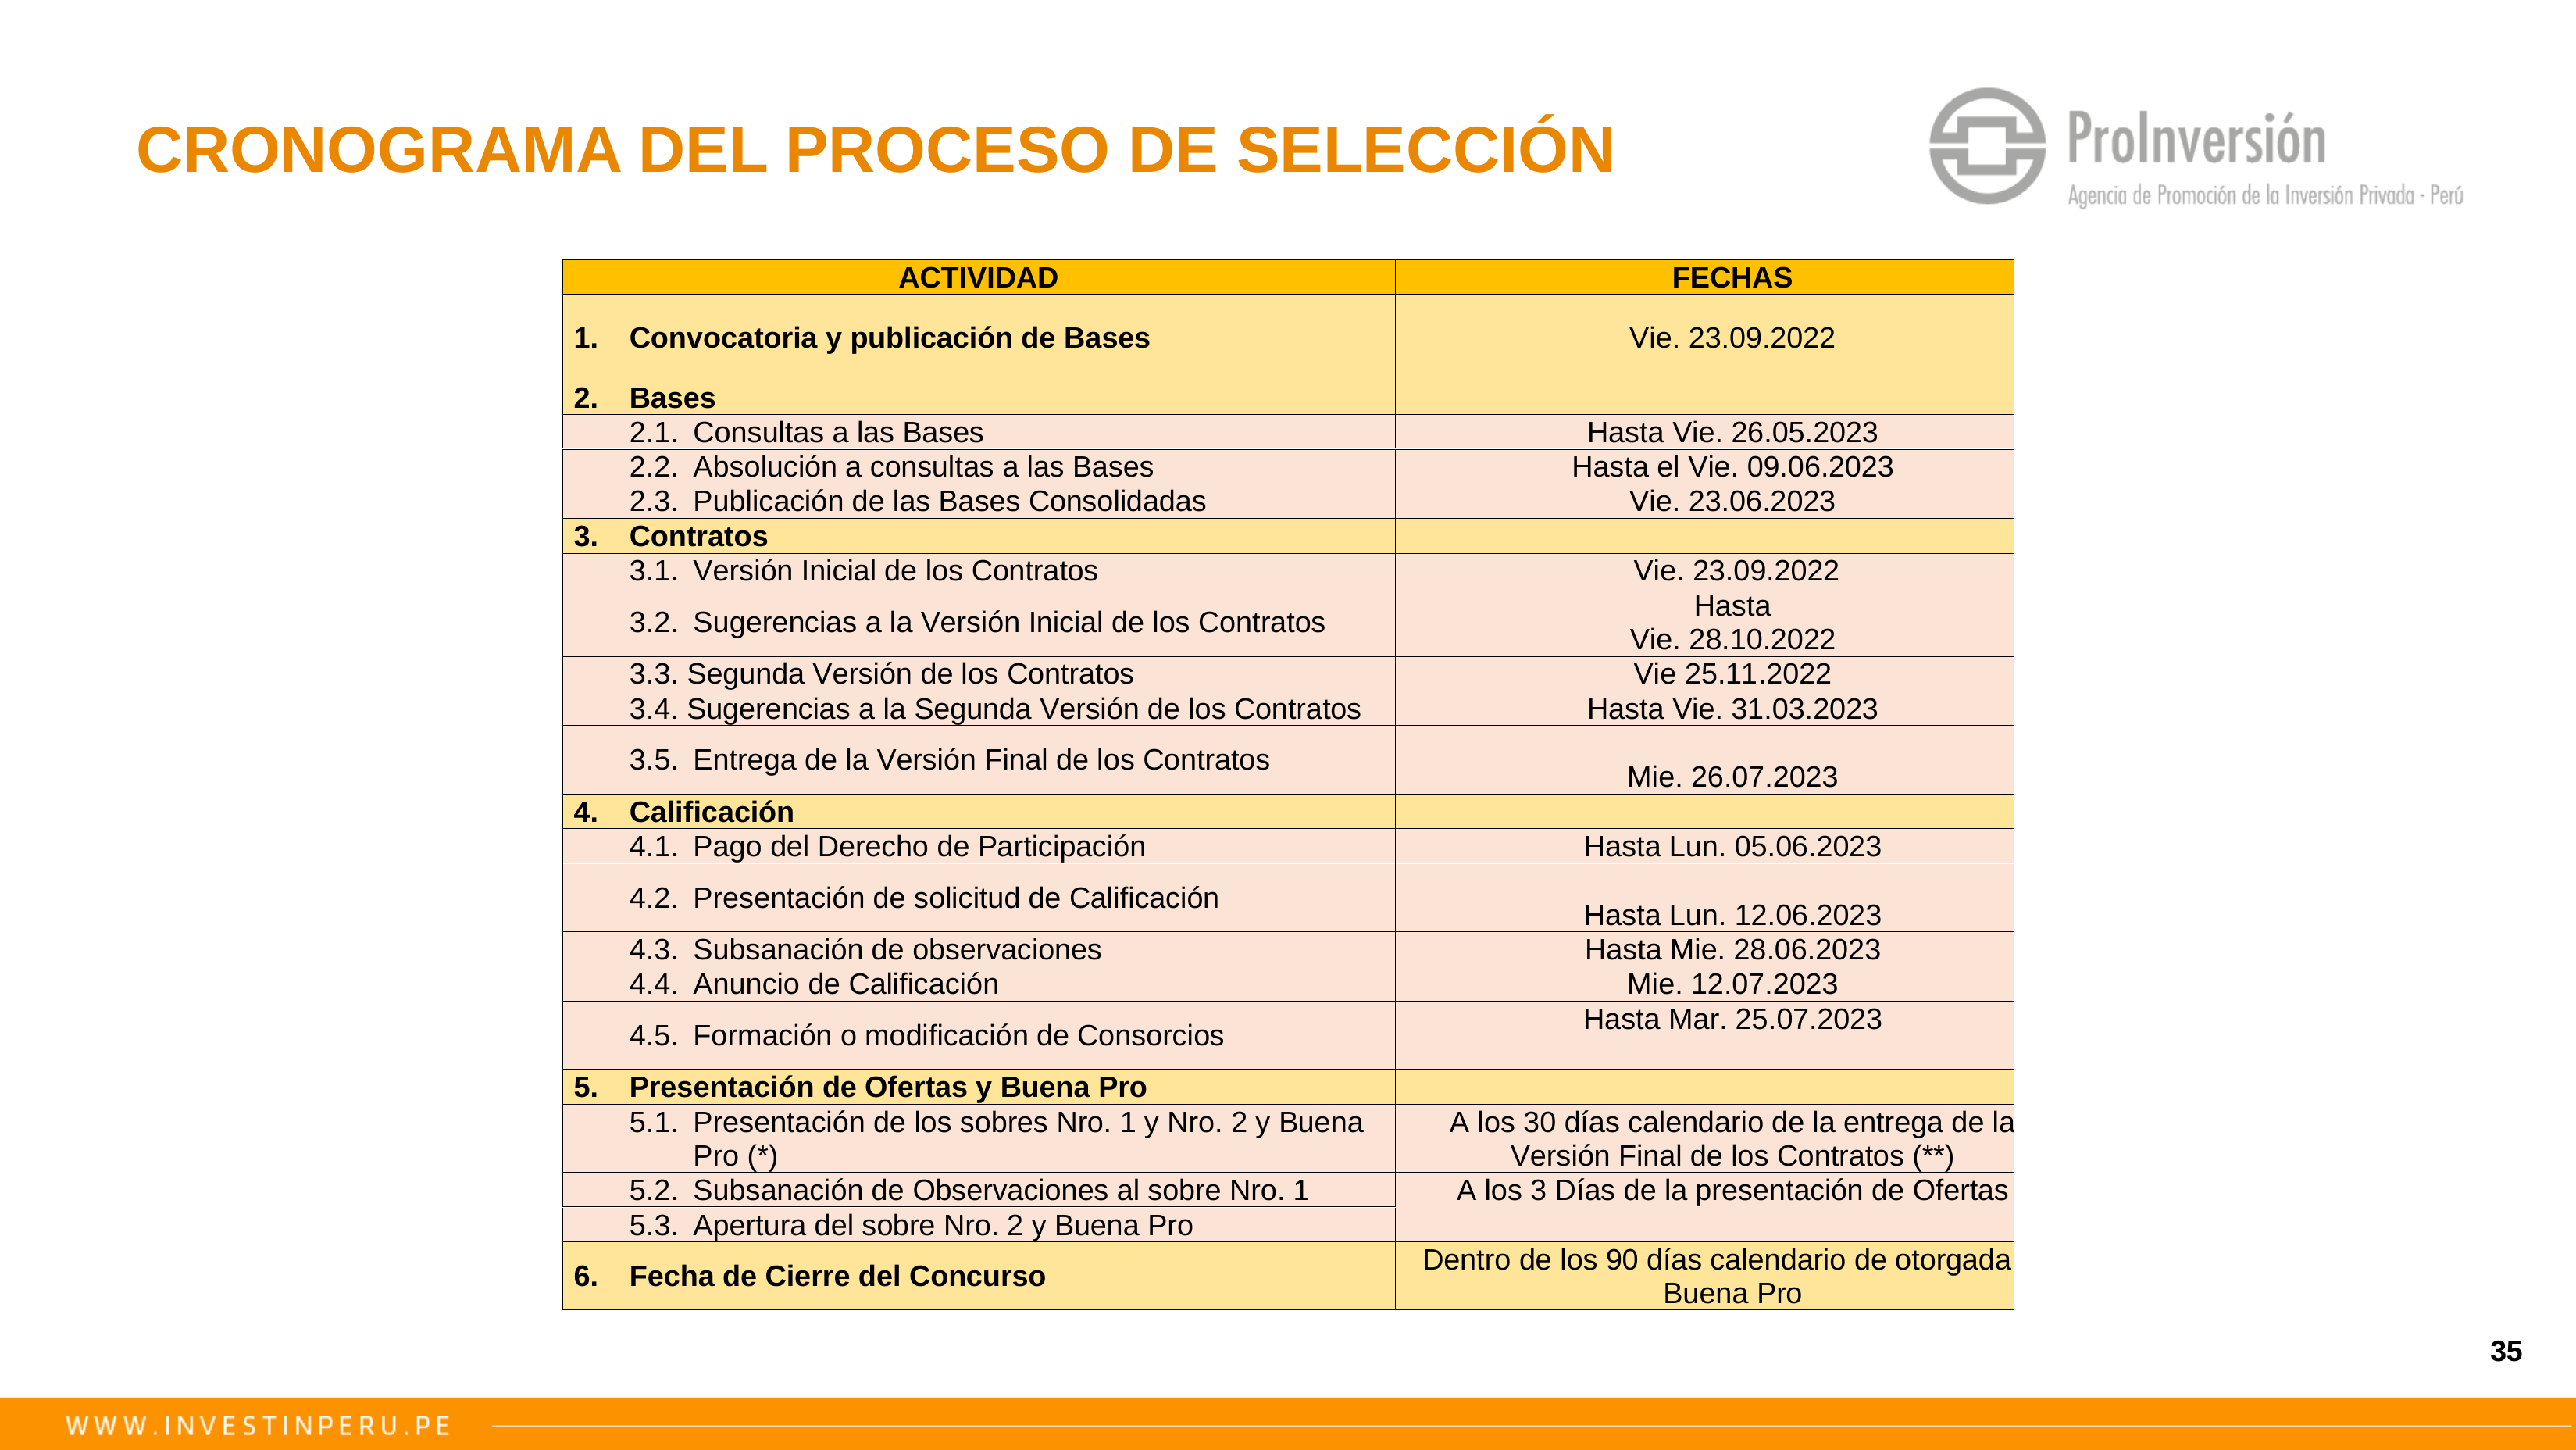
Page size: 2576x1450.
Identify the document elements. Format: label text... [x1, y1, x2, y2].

text_box 35 [2341, 1326, 2535, 1395]
text_box CRONOGRAMA DEL PROCESO DE SELECCIÓN [124, 102, 1629, 191]
picture [0, 0, 2576, 1450]
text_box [562, 259, 2014, 1348]
